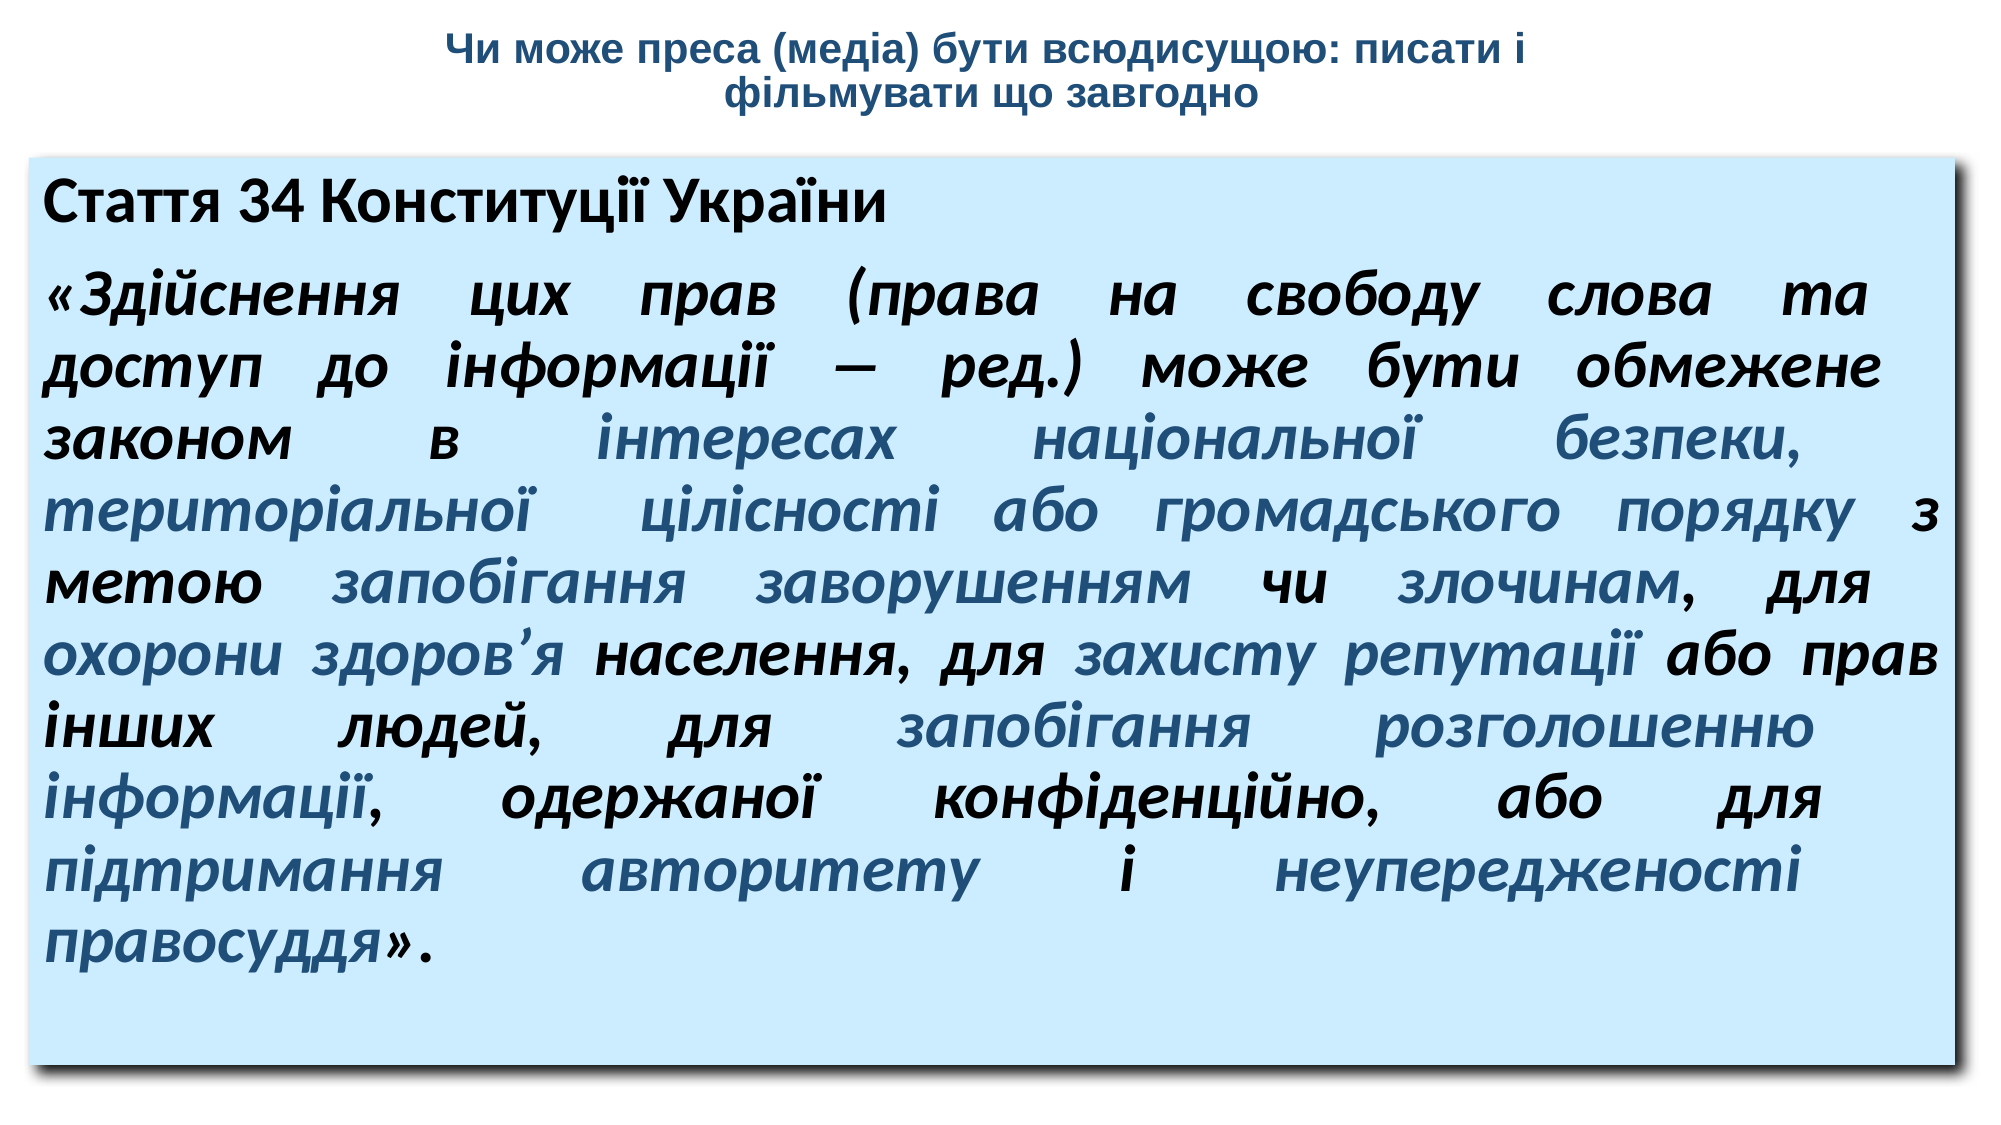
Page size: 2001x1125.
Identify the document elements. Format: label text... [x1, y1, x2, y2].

title Чи може преса (медіа) бути всюдисущою: писати і фільмувати що завгодно [0, 20, 1984, 125]
list Стаття 34 Конституції України «Здійснення цих прав (права на свободу слова та доступ до інформації ― ред.) може бути обмежене законом в інтересах національної безпеки, територіальної цілісності або громадського порядку з метою запобігання заворушенням чи злочинам, для охорони здоров’я населення, для захисту репутації або прав інших людей, для запобігання розголошенню інформації, одержаної конфіденційно, або для підтримання авторитету і неупередженості правосуддя». [28, 157, 1955, 1065]
